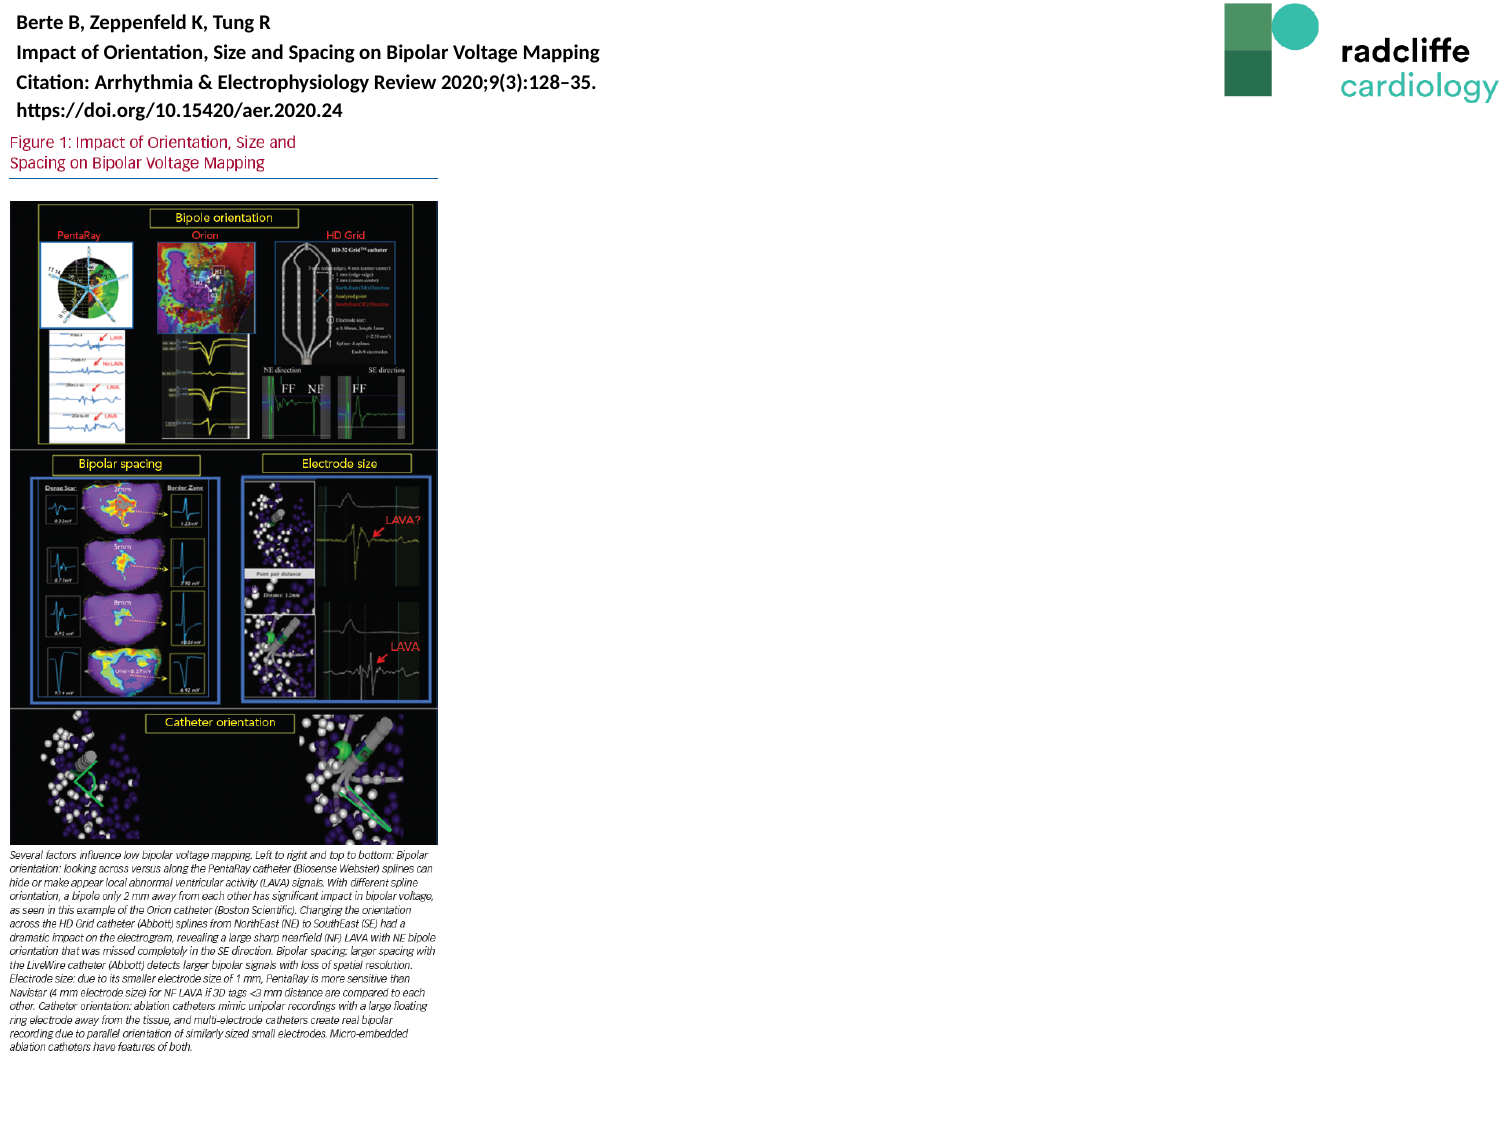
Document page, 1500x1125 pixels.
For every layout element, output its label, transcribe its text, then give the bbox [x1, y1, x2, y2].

text_box https://doi.org/10.15420/aer.2020.24 [1, 89, 1500, 129]
picture [1224, 1, 1499, 104]
text_box Citation: Arrhythmia & Electrophysiology Review 2020;9(3):128–35. [1, 60, 1224, 89]
text_box Impact of Orientation, Size and Spacing on Bipolar Voltage Mapping [1, 31, 1224, 60]
text_box Berte B, Zeppenfeld K, Tung R [1, 1, 939, 31]
picture [1, 124, 451, 1063]
